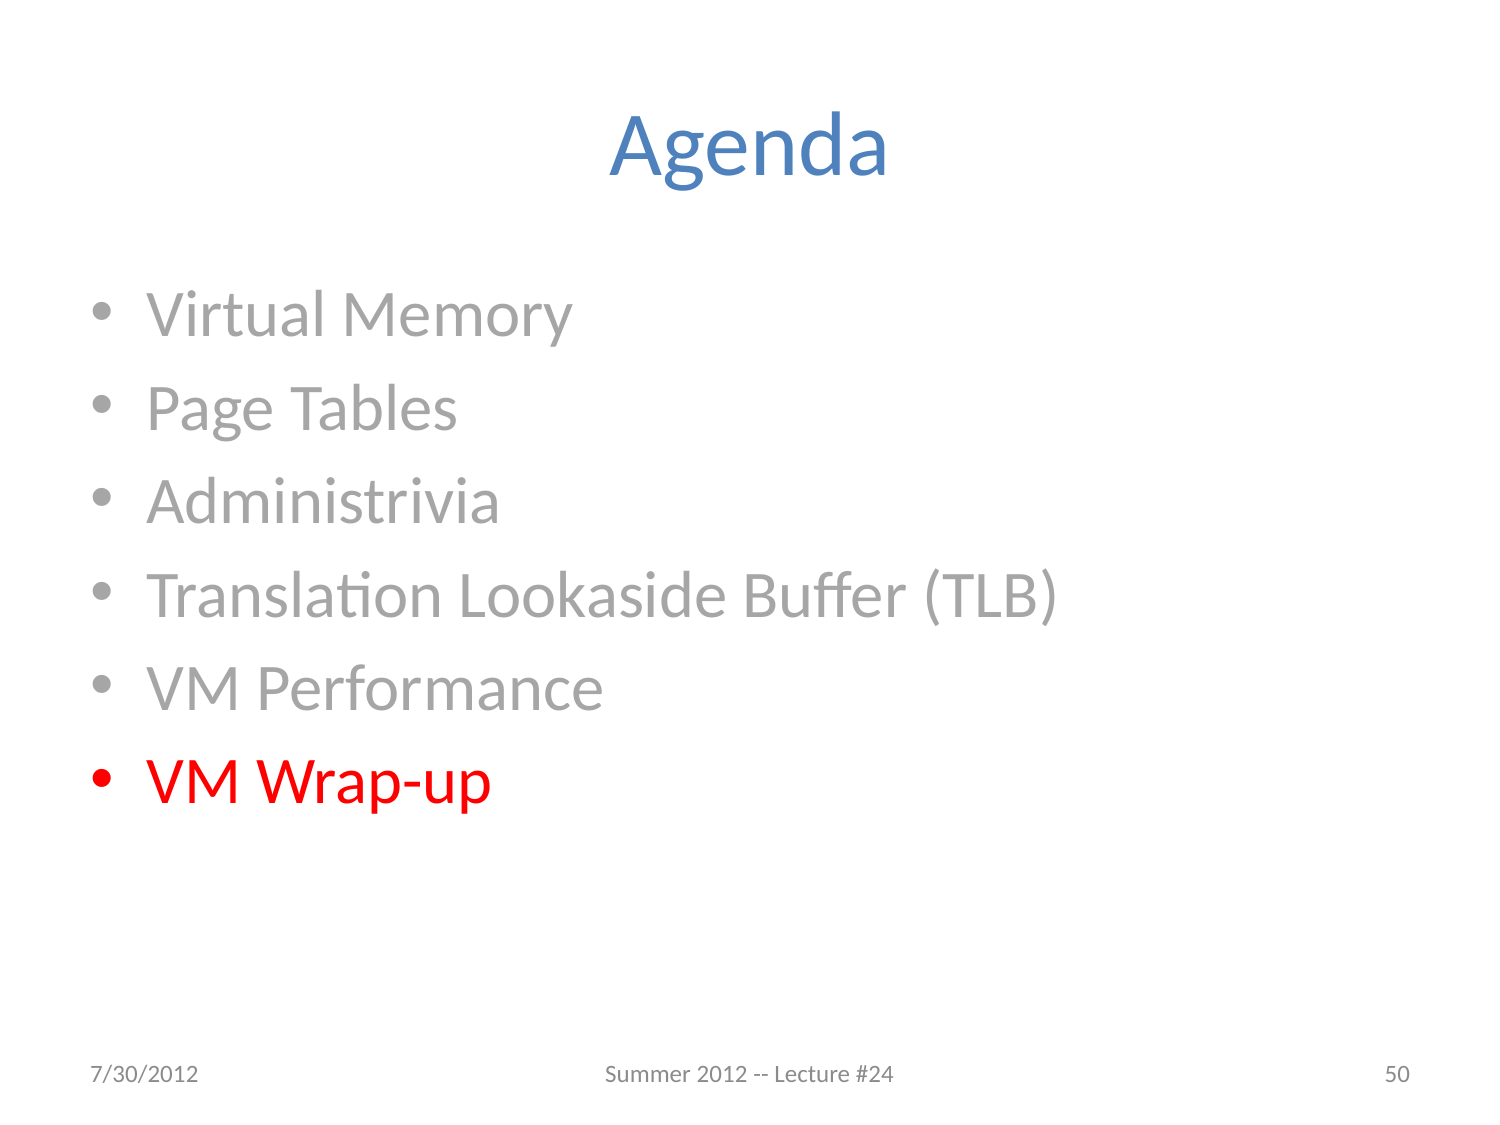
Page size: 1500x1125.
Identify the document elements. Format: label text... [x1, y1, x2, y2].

title Agenda [75, 45, 1425, 233]
footer Summer 2012 -- Lecture #24 [512, 1042, 988, 1103]
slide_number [75, 1042, 425, 1103]
slide_number 50 [1074, 1042, 1425, 1103]
list Virtual Memory Page Tables Administrivia Translation Lookaside Buffer (TLB) VM Performance VM Wrap-up [75, 262, 1425, 1073]
